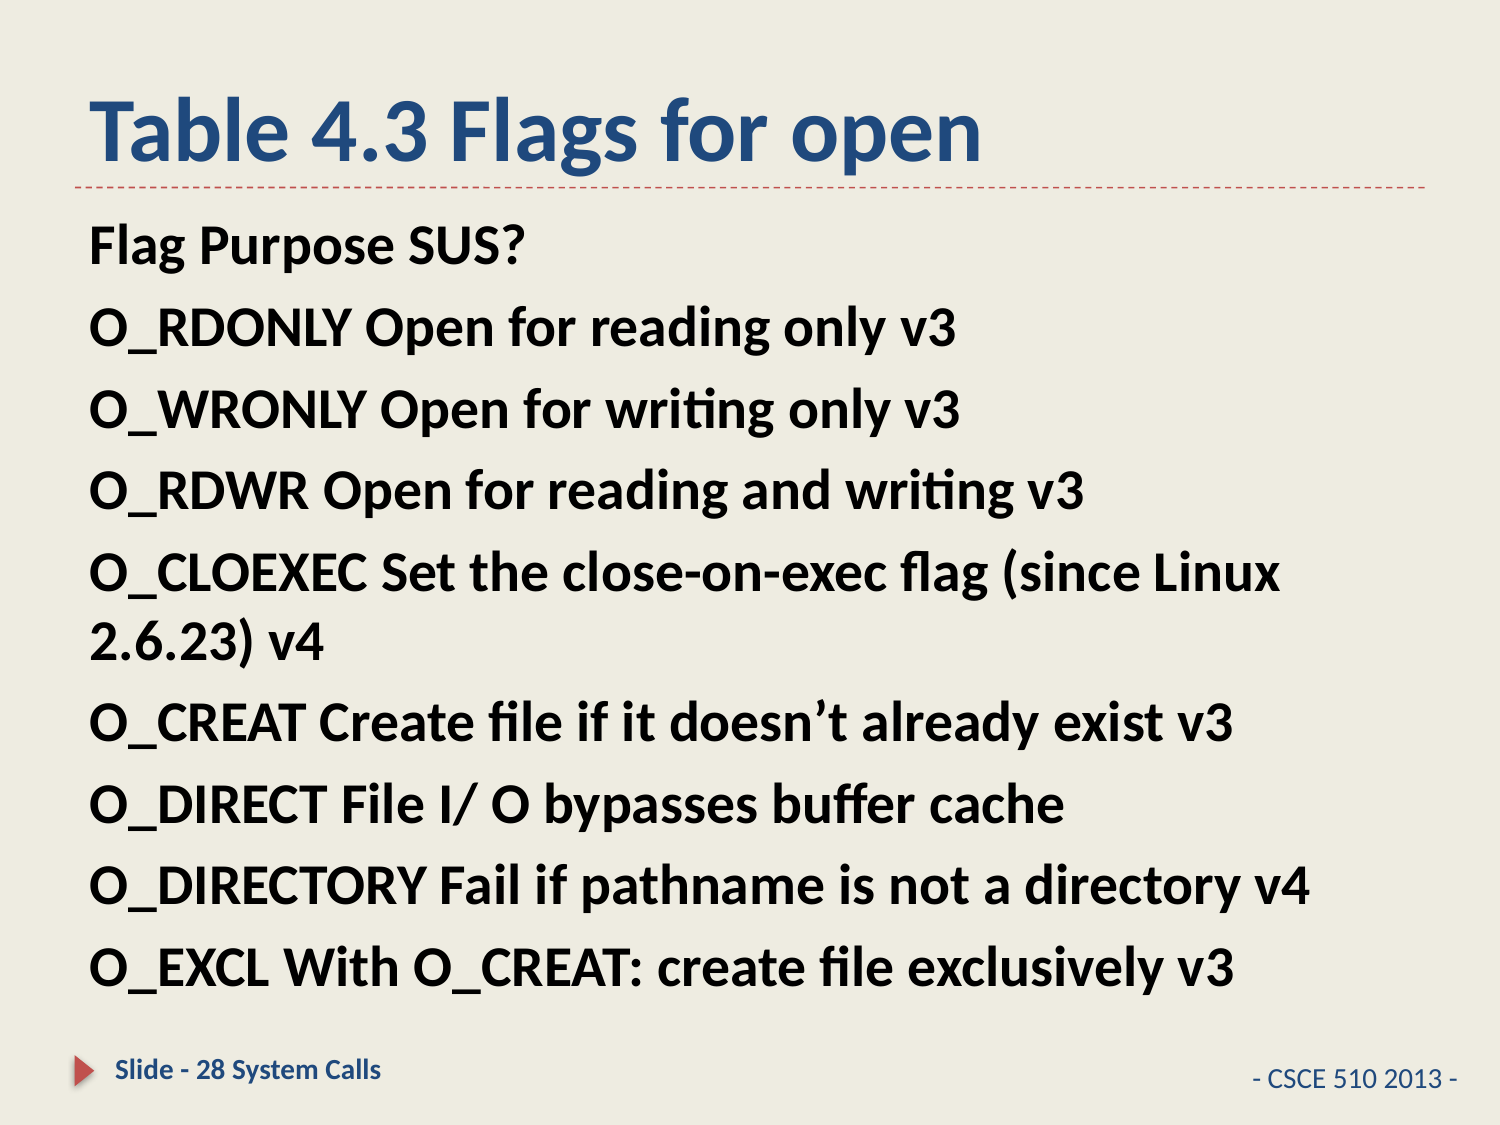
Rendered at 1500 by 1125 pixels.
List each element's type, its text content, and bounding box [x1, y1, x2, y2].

slide_number Slide - 28 System Calls [100, 1042, 426, 1103]
list Flag Purpose SUS? O_RDONLY Open for reading only v3 O_WRONLY Open for writing only v3 O_RDWR Open for reading and writing v3 O_CLOEXEC Set the close-on-exec flag (since Linux 2.6.23) v4 O_CREAT Create file if it doesn’t already exist v3 O_DIRECT File I/ O bypasses buffer cache O_DIRECTORY Fail if pathname is not a directory v4 O_EXCL With O_CREAT: create file exclusively v3 [75, 200, 1475, 1010]
slide_number - CSCE 510 2013 - [1237, 1052, 1488, 1113]
title Table 4.3 Flags for open [75, 24, 1425, 188]
